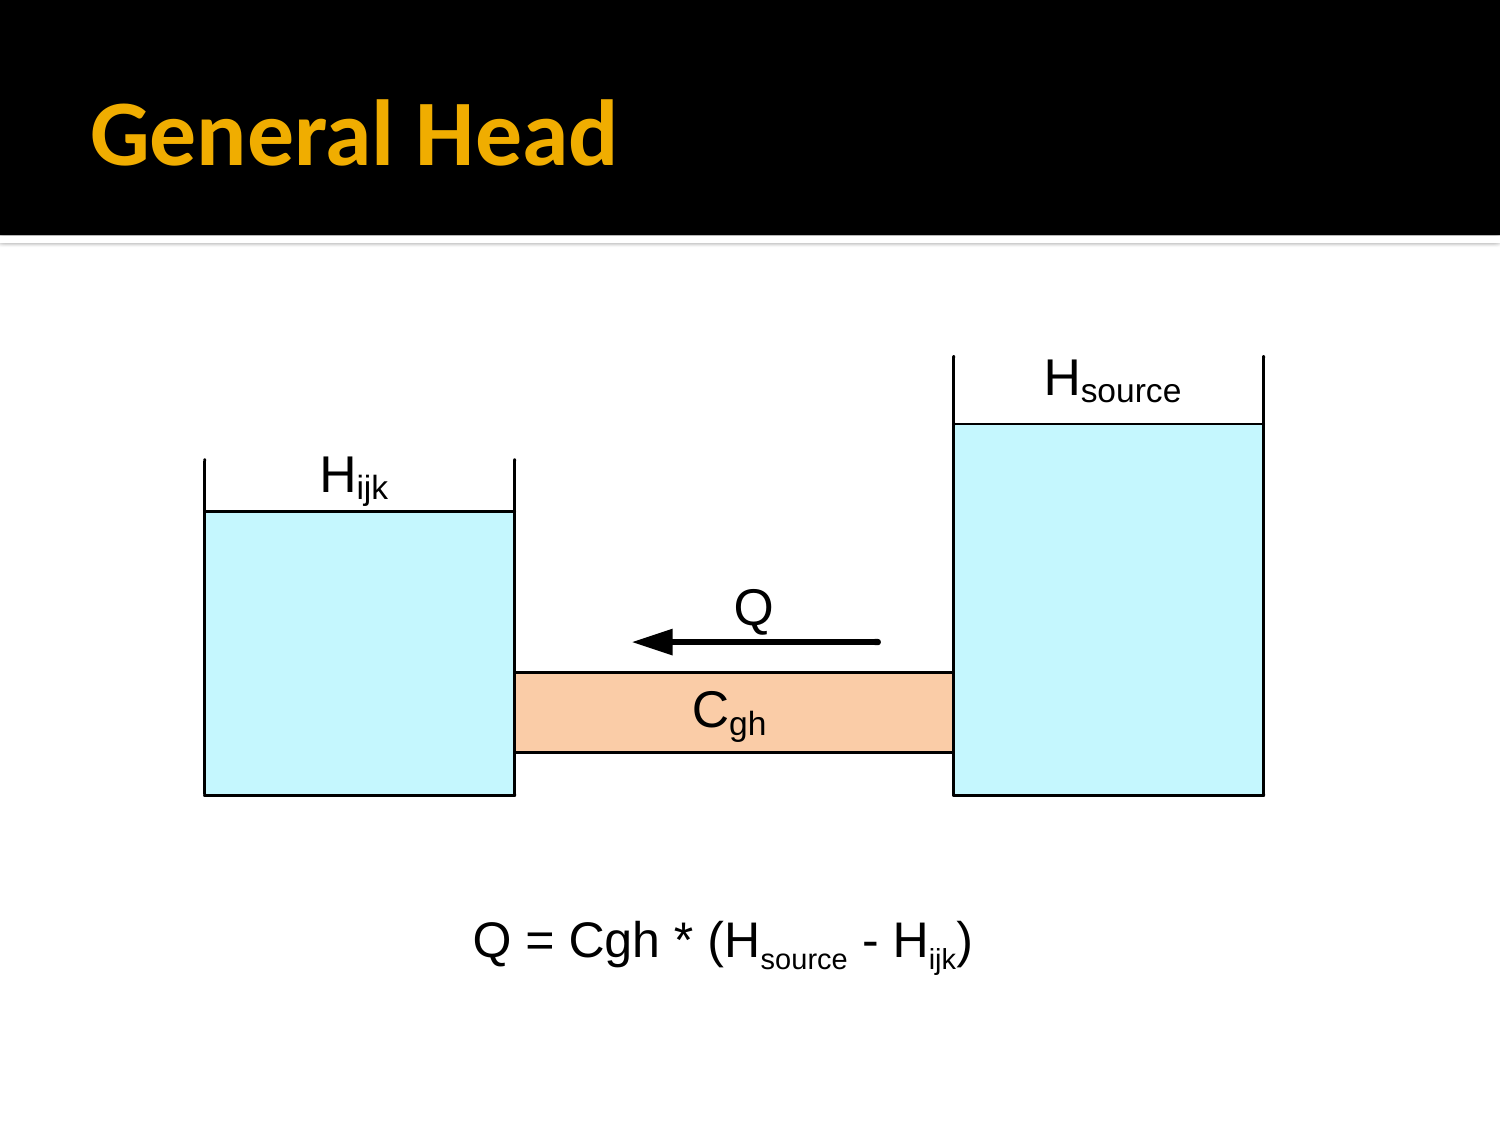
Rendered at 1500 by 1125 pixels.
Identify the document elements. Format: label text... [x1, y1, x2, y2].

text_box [199, 337, 1269, 800]
title General Head [75, 24, 1425, 231]
text_box Q = Cgh * (Hsource - Hijk) [457, 899, 989, 984]
